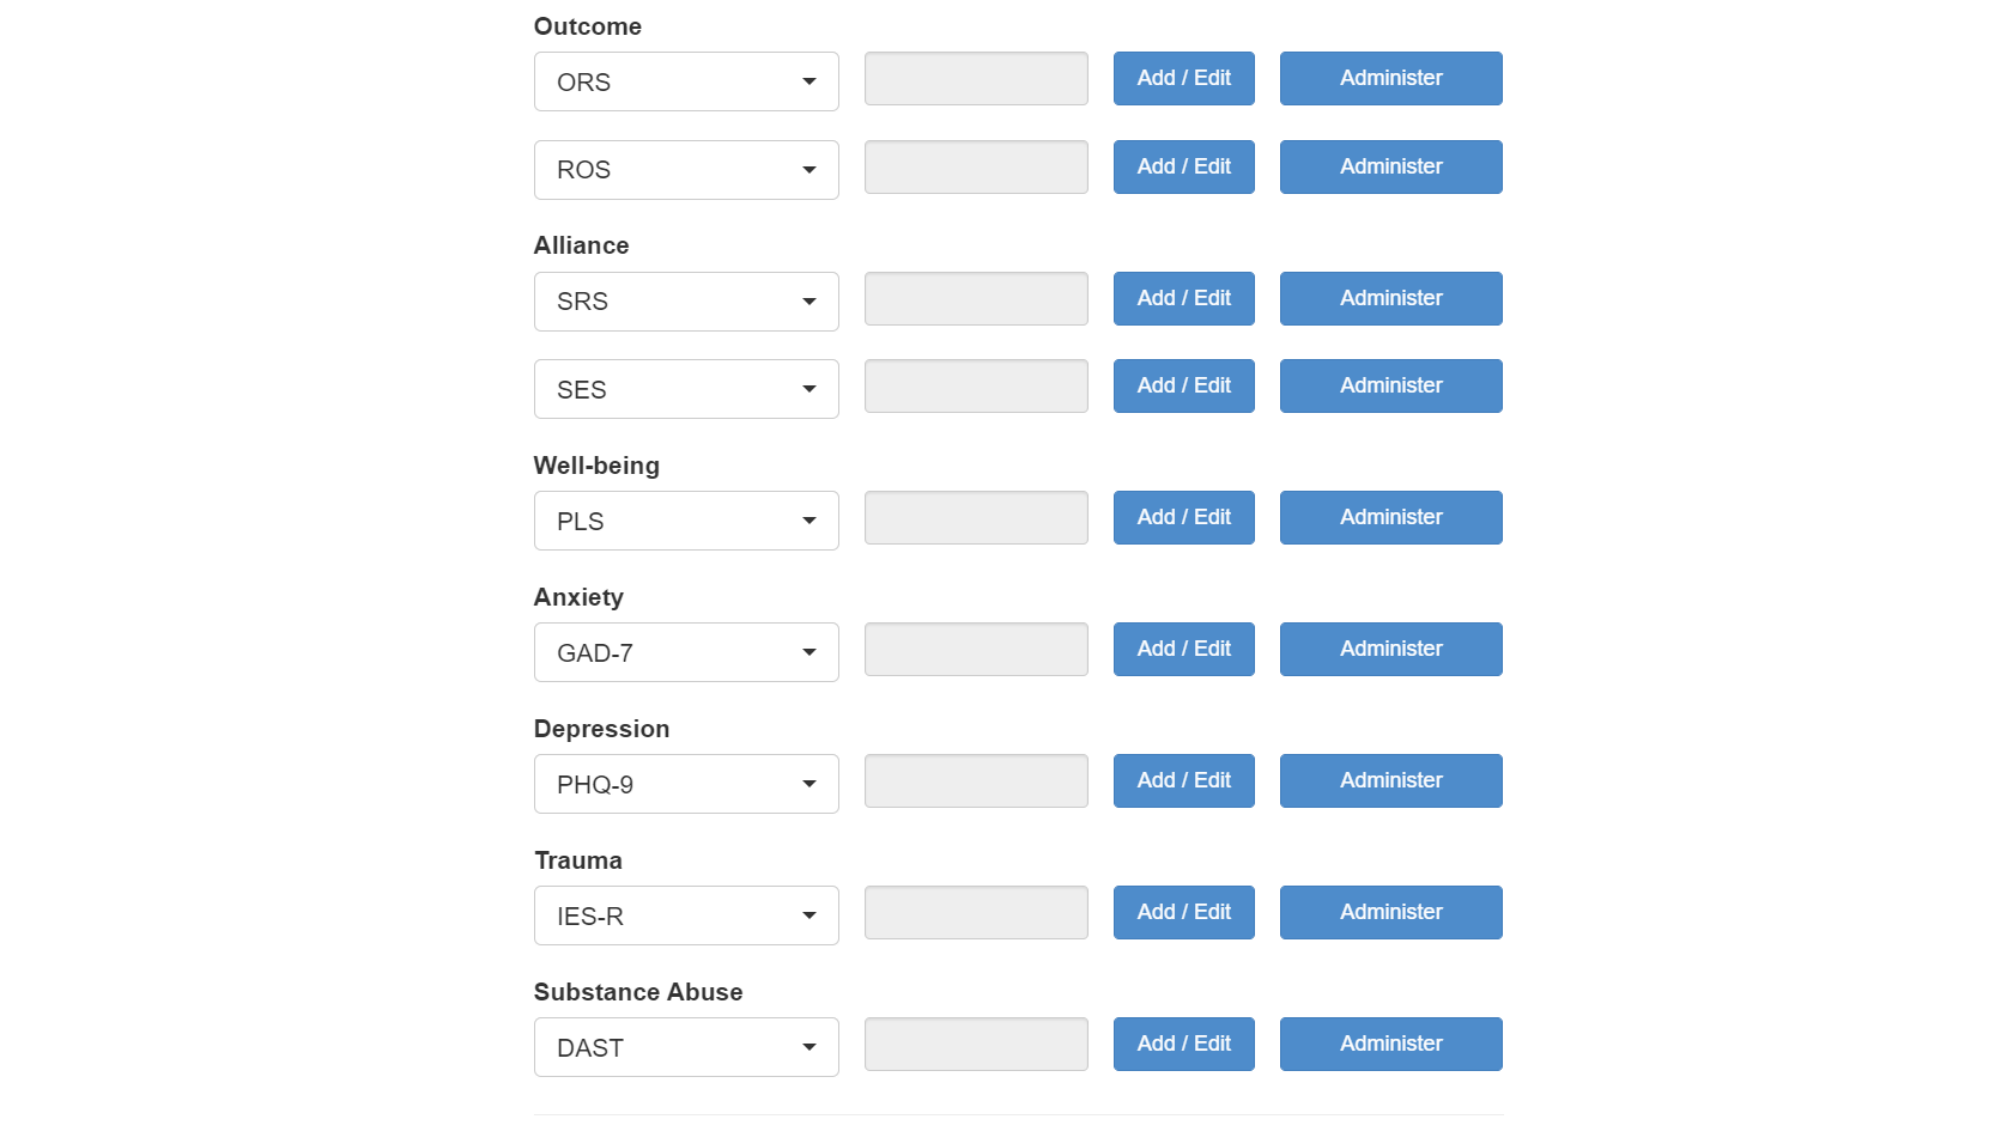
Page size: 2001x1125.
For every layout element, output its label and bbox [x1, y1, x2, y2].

picture [430, 0, 1570, 1125]
